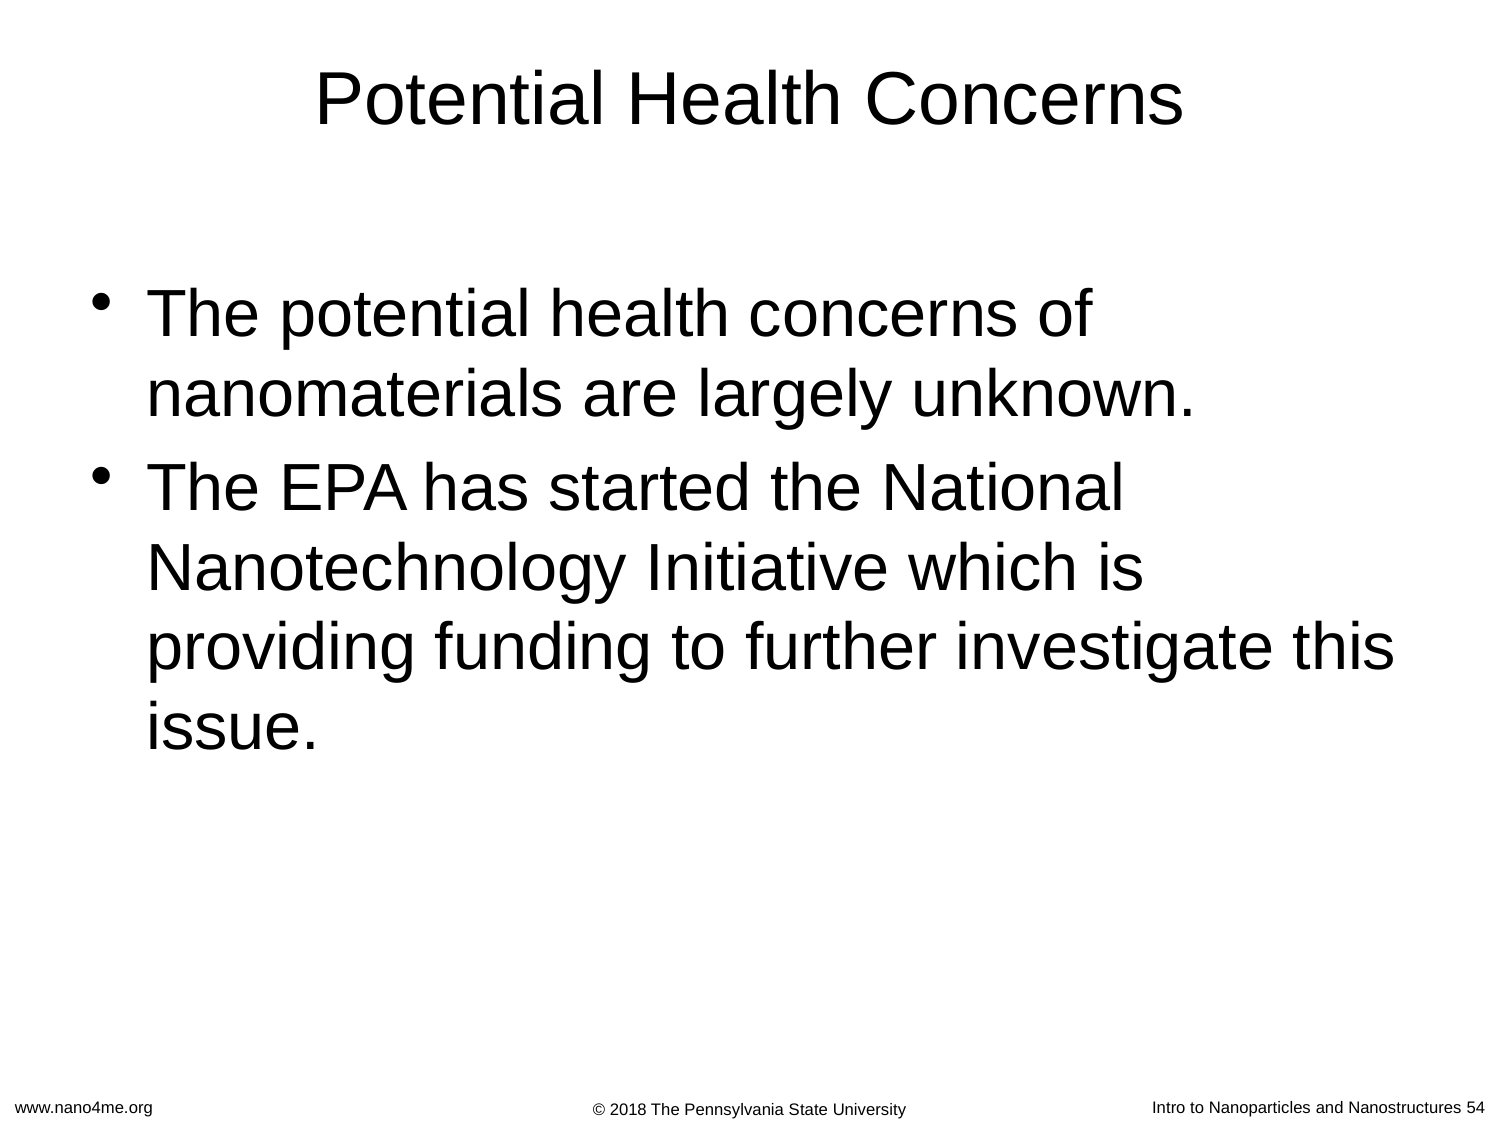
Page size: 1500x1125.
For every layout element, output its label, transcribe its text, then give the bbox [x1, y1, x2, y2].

list The potential health concerns of nanomaterials are largely unknown. The EPA has started the National Nanotechnology Initiative which is providing funding to further investigate this issue. [75, 262, 1425, 1005]
title Potential Health Concerns [75, 0, 1425, 188]
